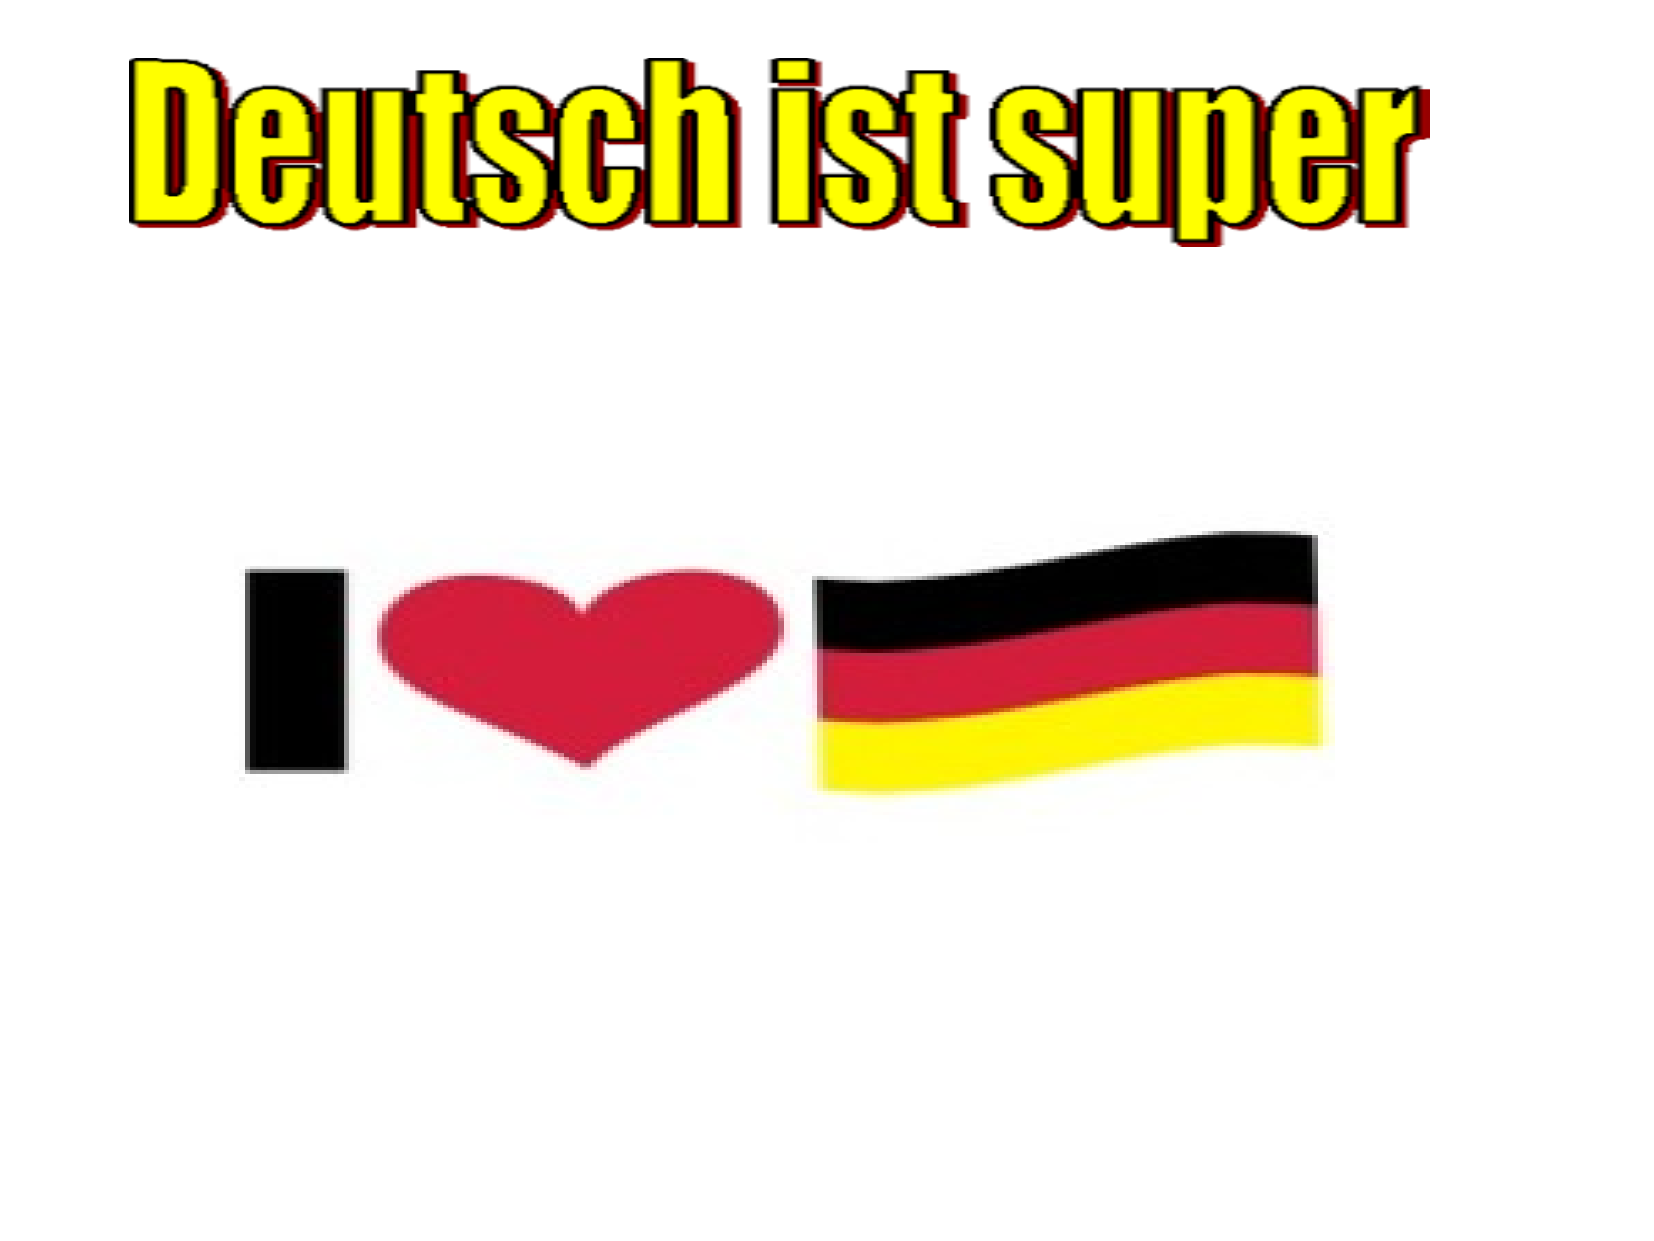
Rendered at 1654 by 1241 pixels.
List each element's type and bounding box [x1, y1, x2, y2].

text_box [82, 49, 1571, 257]
picture [234, 317, 1335, 1010]
text_box [82, 290, 1571, 1010]
picture [129, 58, 1430, 247]
